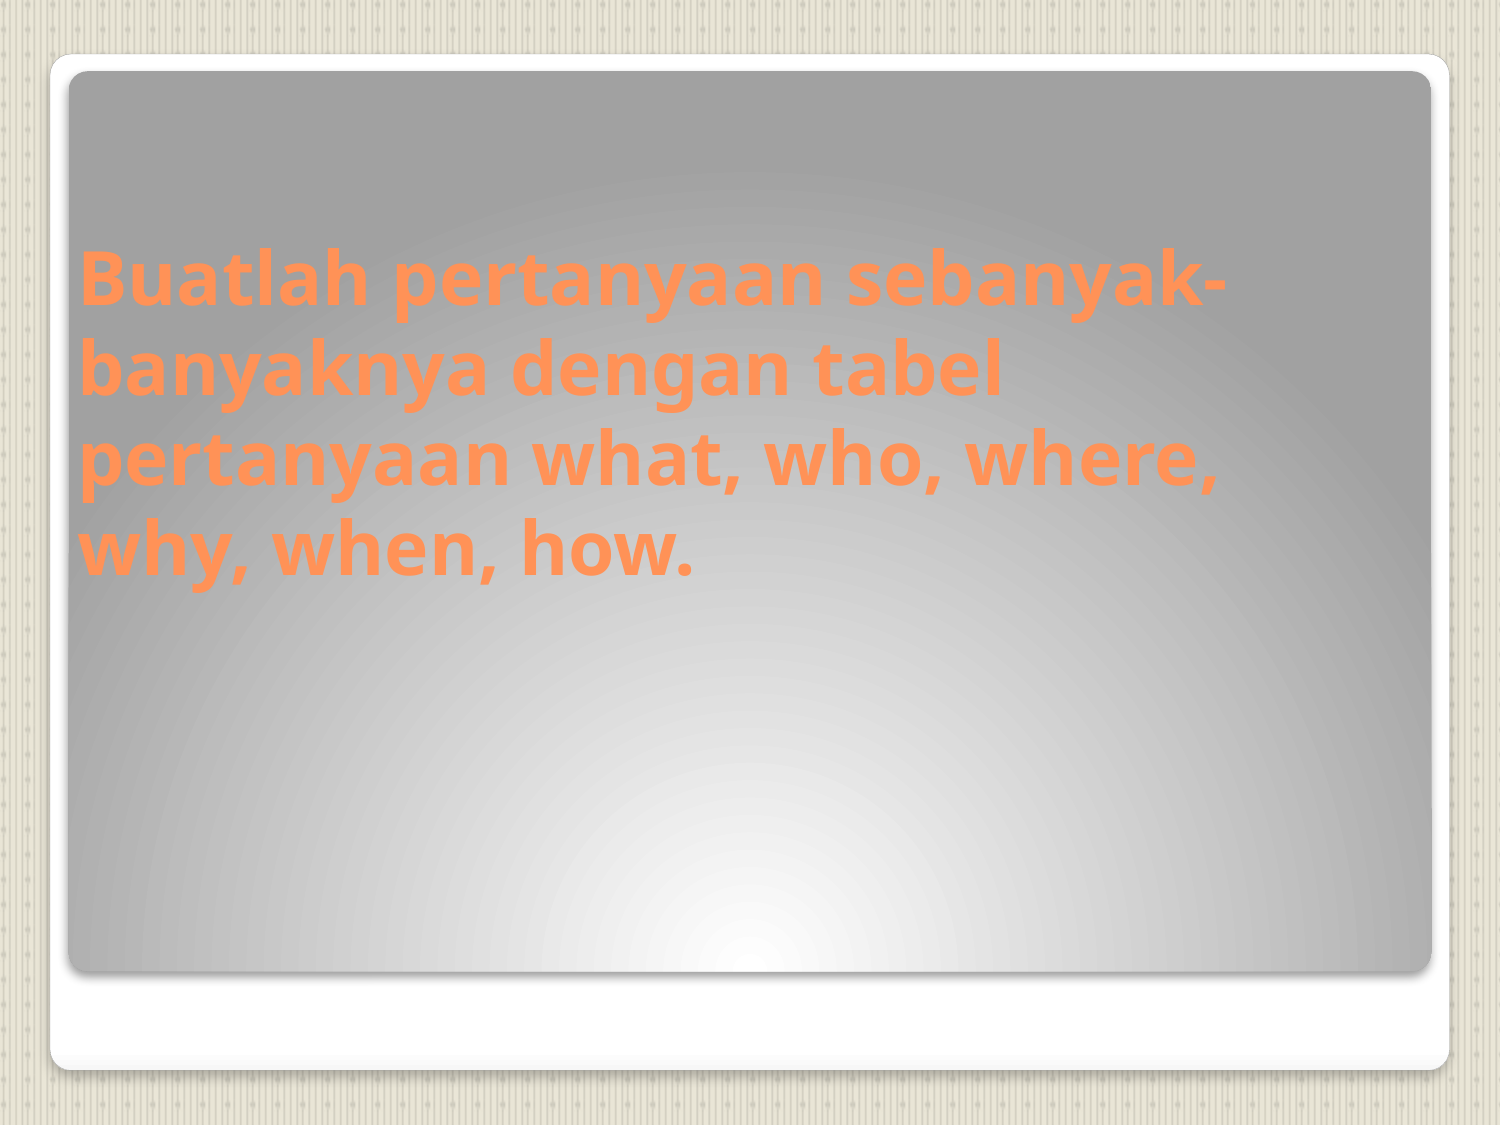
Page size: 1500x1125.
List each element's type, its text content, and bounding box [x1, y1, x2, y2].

title Buatlah pertanyaan sebanyak-banyaknya dengan tabel pertanyaan what, who, where, why, when, how. [62, 137, 1405, 598]
